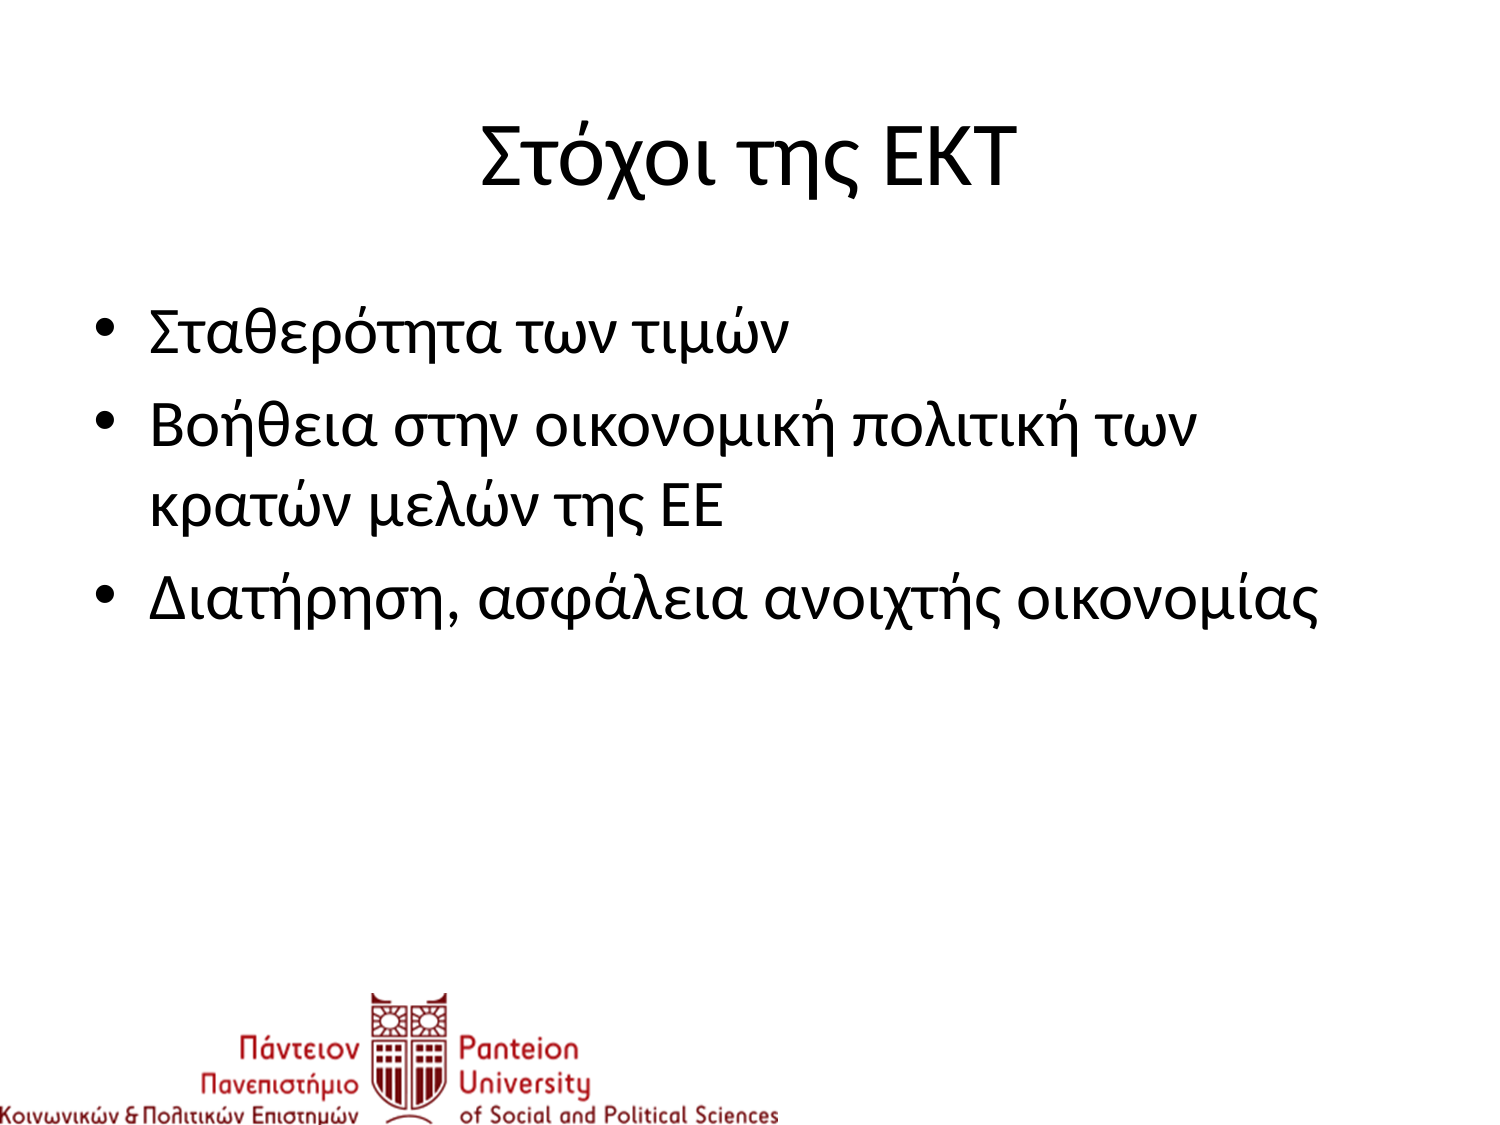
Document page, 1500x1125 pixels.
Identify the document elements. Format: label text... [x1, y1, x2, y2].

picture [0, 993, 778, 1125]
list Σταθερότητα των τιμών Βοήθεια στην οικονομική πολιτική των κρατών μελών της ΕΕ Διατήρηση, ασφάλεια ανοιχτής οικονομίας [78, 278, 1429, 975]
title Στόχοι της ΕΚΤ [75, 54, 1425, 243]
